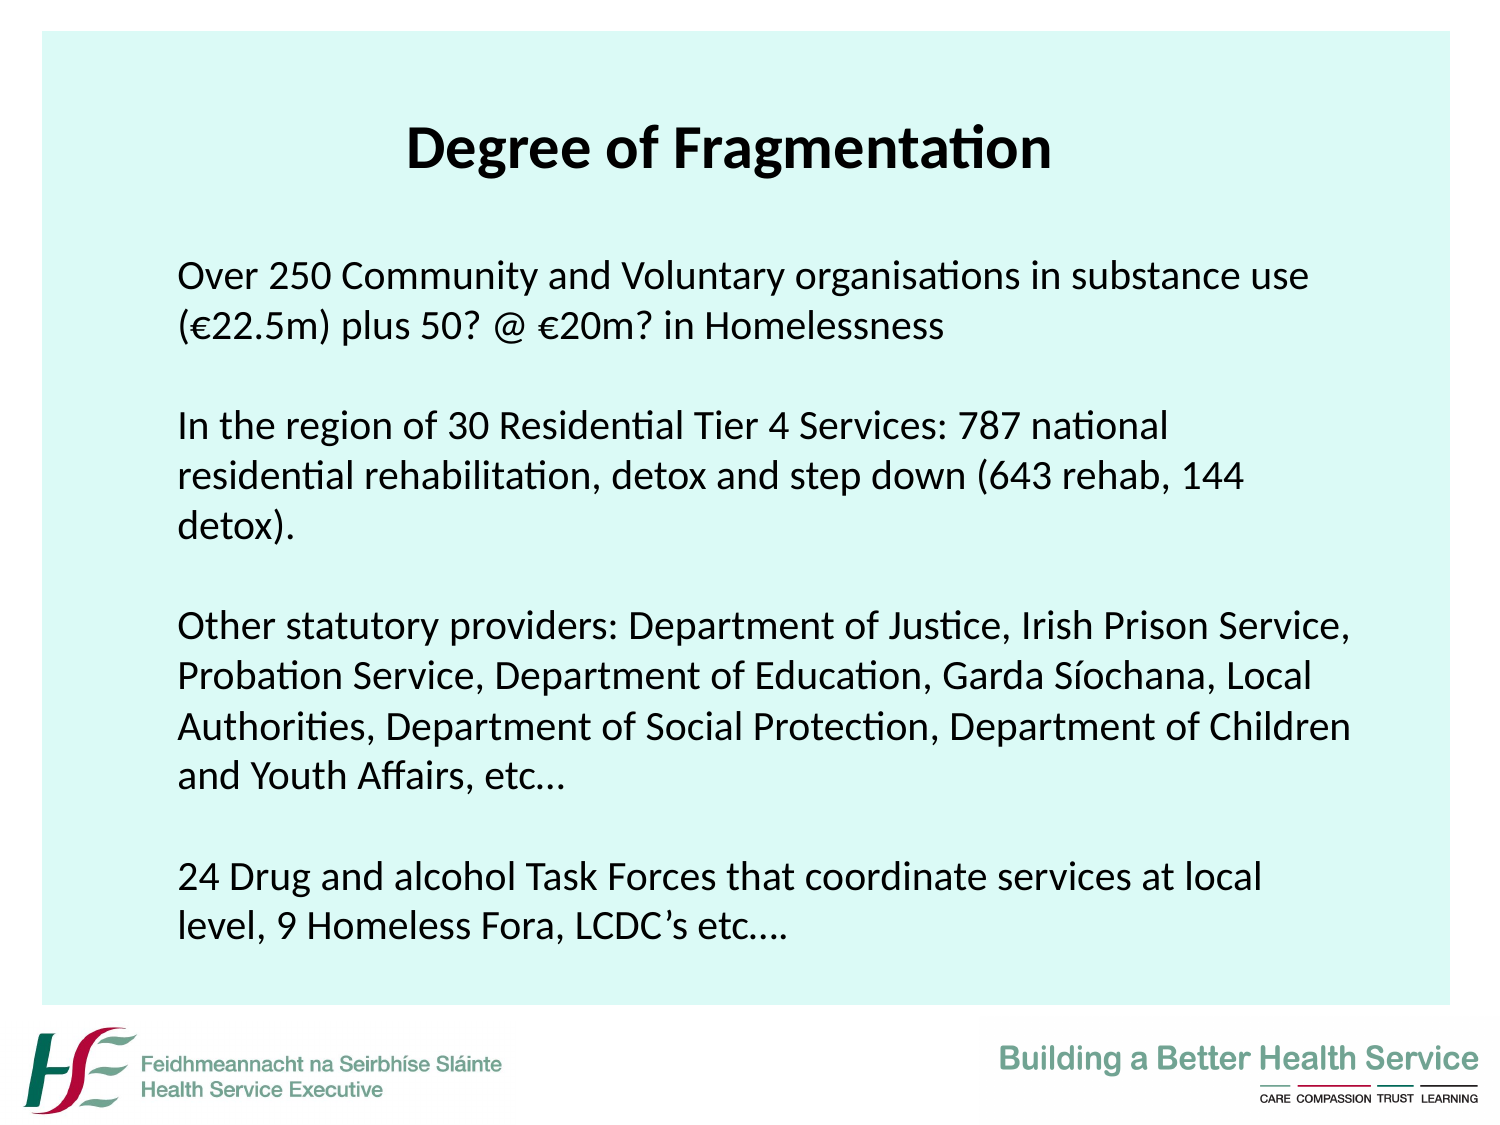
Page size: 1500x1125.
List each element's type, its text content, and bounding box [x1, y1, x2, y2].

text_box Degree of Fragmentation [391, 98, 1125, 189]
picture [0, 1021, 516, 1125]
text_box Over 250 Community and Voluntary organisations in substance use (€22.5m) plus 50? @ €20m? in Homelessness In the region of 30 Residential Tier 4 Services: 787 national residential rehabilitation, detox and step down (643 rehab, 144 detox). Other statutory providers: Department of Justice, Irish Prison Service, Probation Service, Department of Education, Garda Síochana, Local Authorities, Department of Social Protection, Department of Children and Youth Affairs, etc… 24 Drug and alcohol Task Forces that coordinate services at local level, 9 Homeless Fora, LCDC’s etc…. [162, 190, 1371, 1006]
picture [979, 1016, 1500, 1125]
